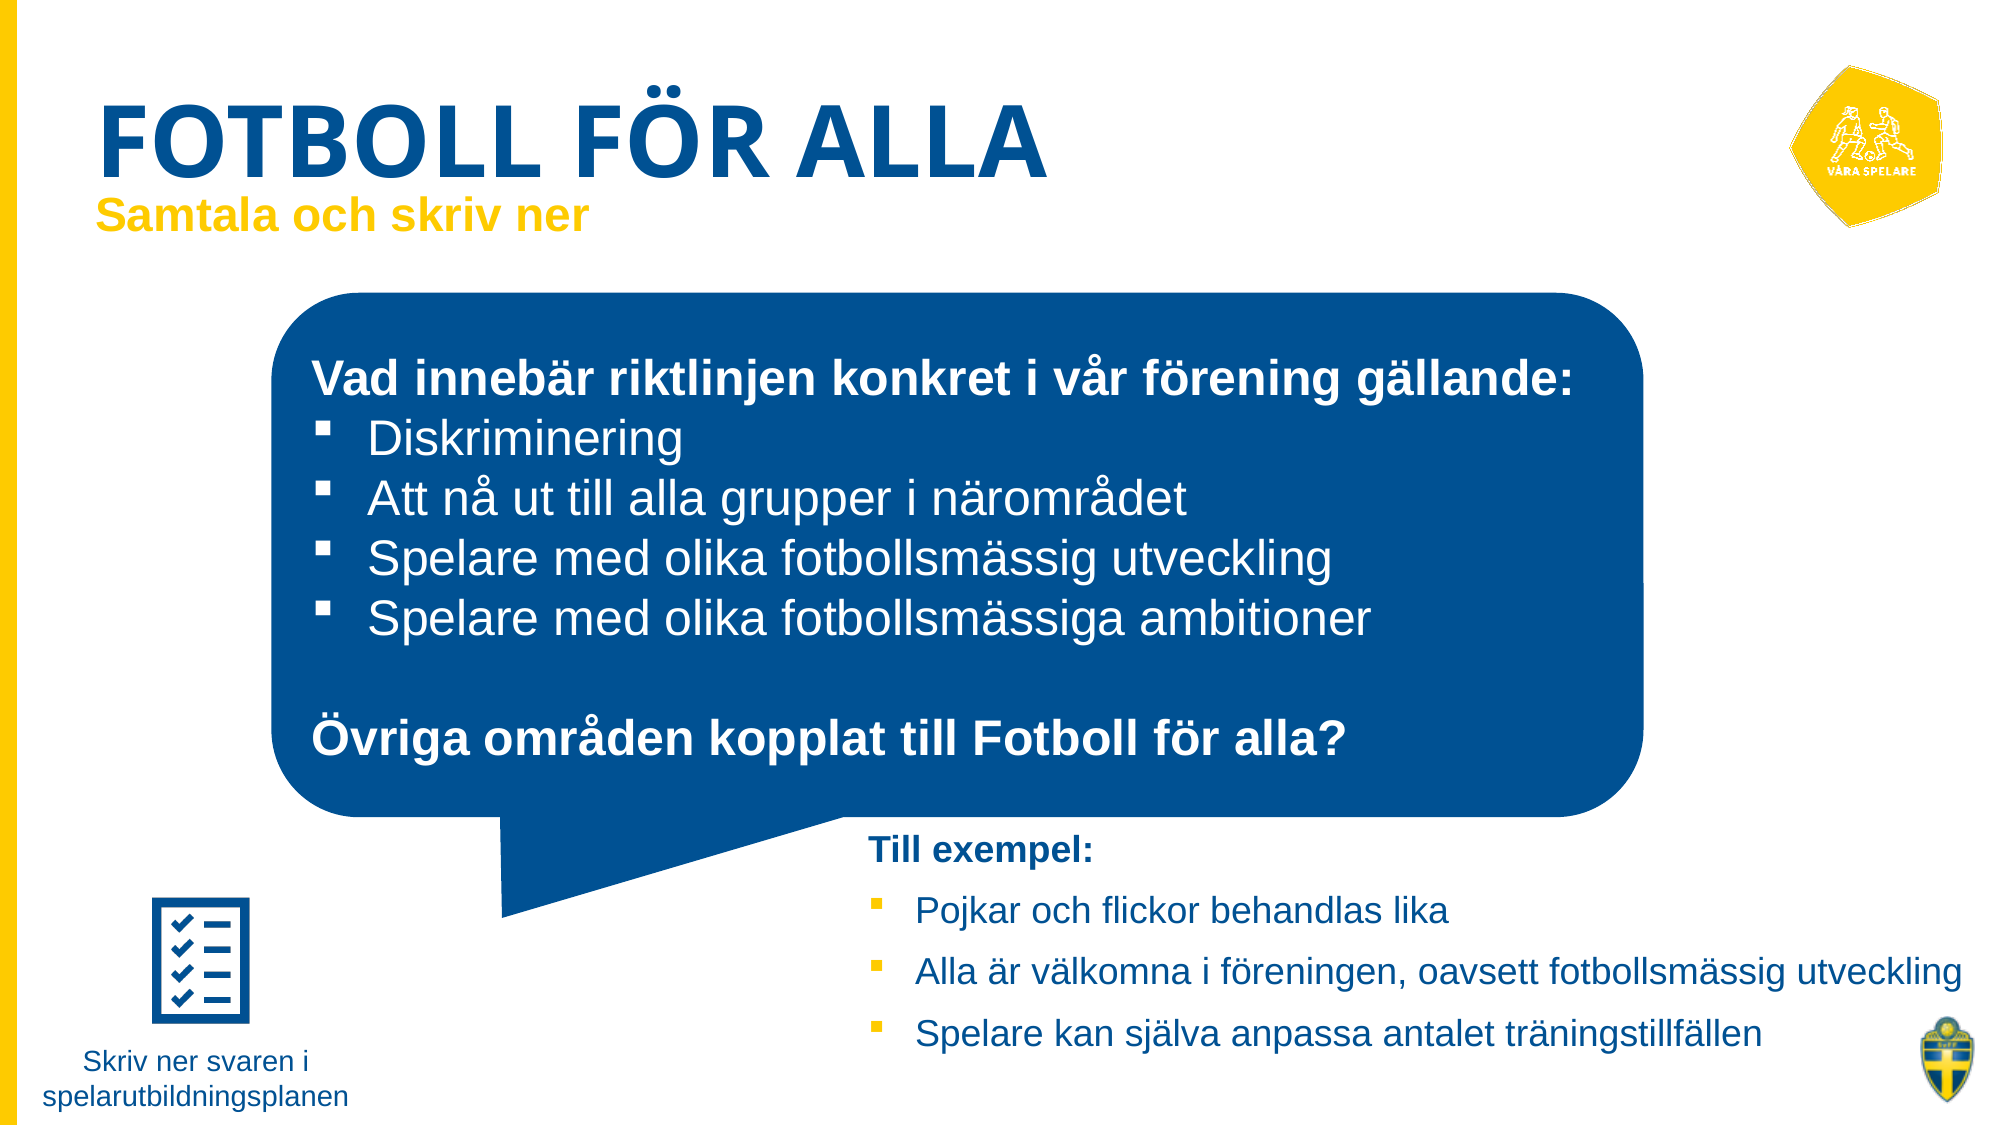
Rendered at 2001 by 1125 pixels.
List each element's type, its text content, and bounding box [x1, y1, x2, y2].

text_box Skriv ner svaren i spelarutbildningsplanen [0, 1034, 454, 1121]
list [79, 337, 1024, 1018]
text_box Till exempel: Pojkar och flickor behandlas lika Alla är välkomna i föreningen, oavsett fotbollsmässig utveckling Spelare kan själva anpassa antalet träningstillfällen [853, 822, 2000, 1081]
subtitle Samtala och skriv ner [79, 182, 1644, 250]
text_box Vad innebär riktlinjen konkret i vår förening gällande: Diskriminering Att nå ut till alla grupper i närområdet Spelare med olika fotbollsmässig utveckling Spelare med olika fotbollsmässiga ambitioner Övriga områden kopplat till Fotboll för alla? [270, 291, 1645, 920]
picture [125, 885, 276, 1036]
picture [1920, 1081, 1975, 1104]
picture [1789, 65, 1943, 228]
title FOTBOLL FÖR ALLA [79, 81, 1644, 182]
